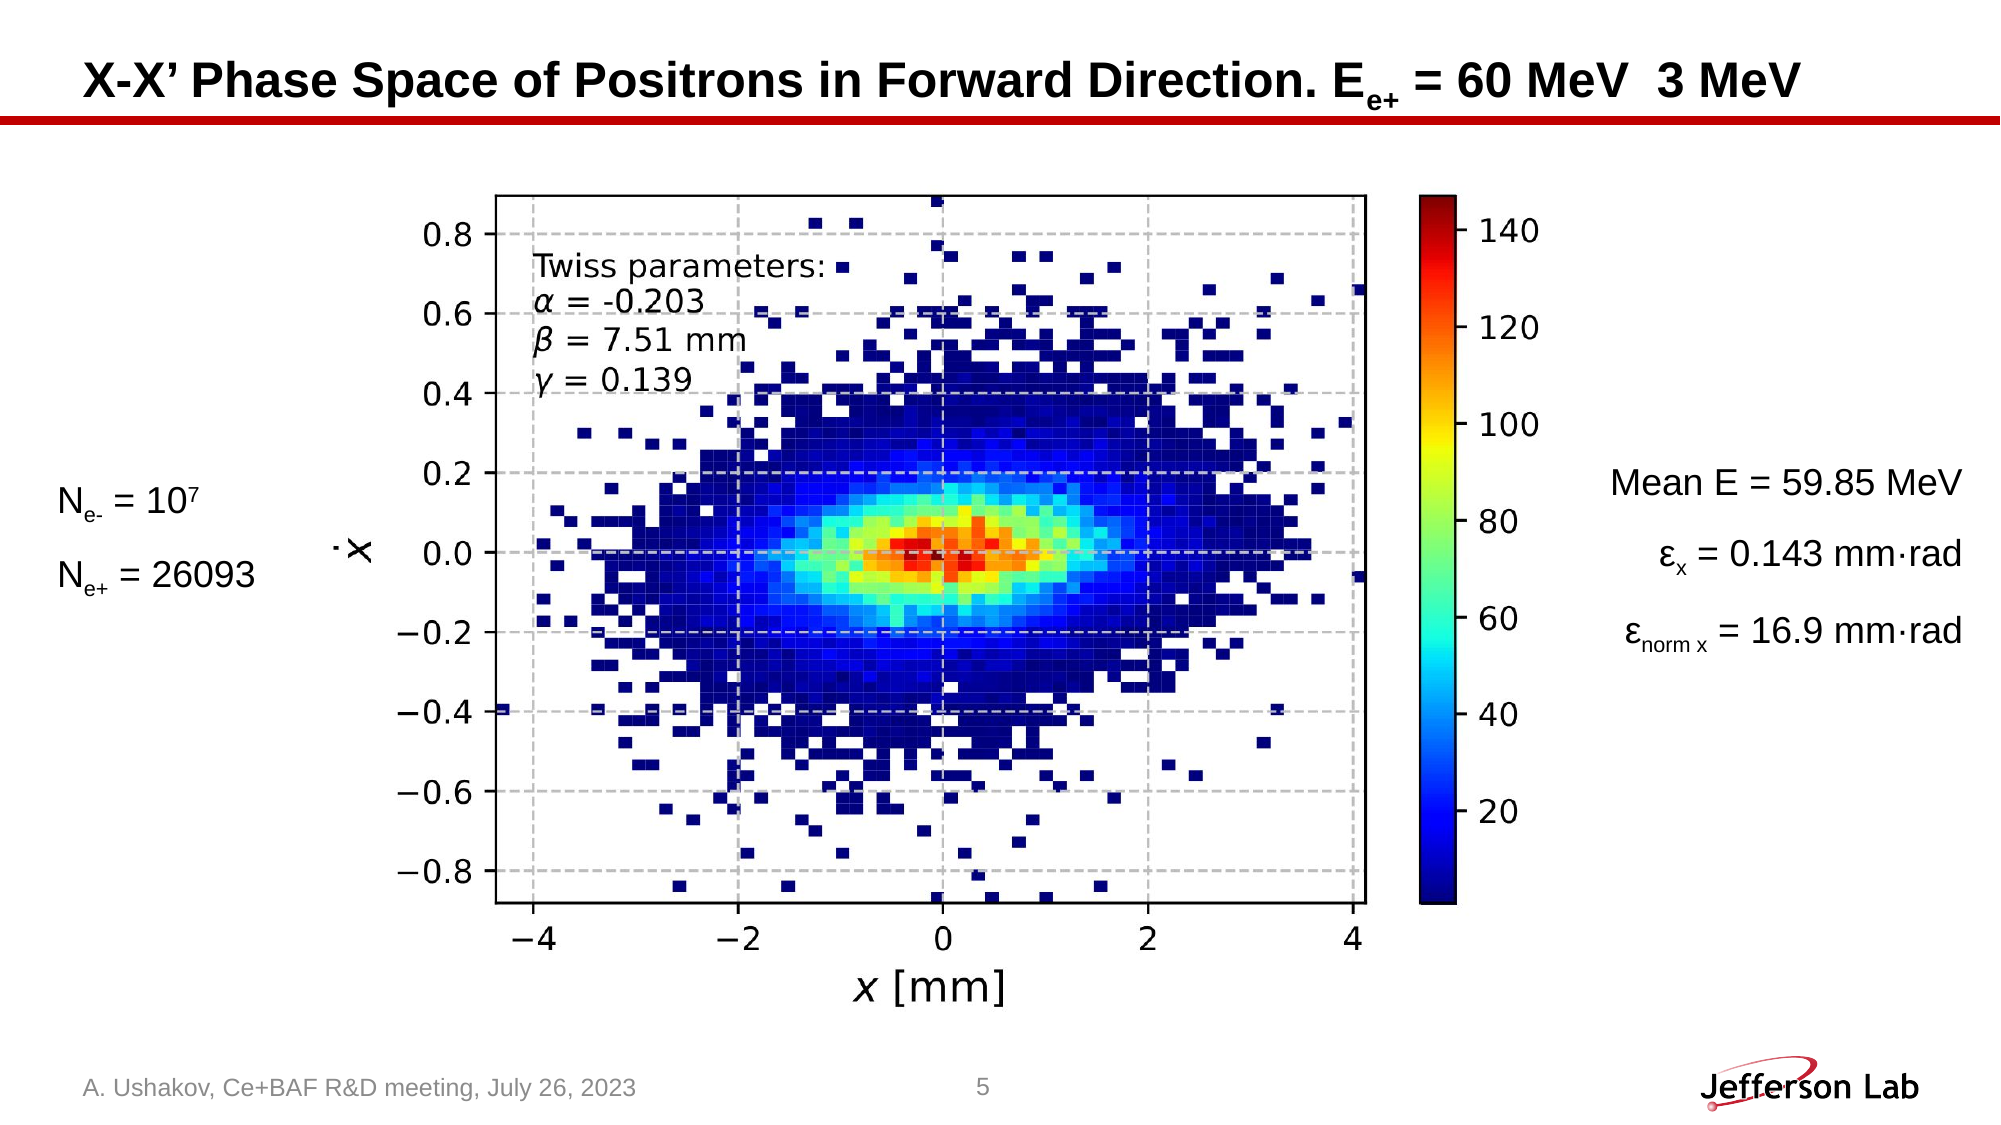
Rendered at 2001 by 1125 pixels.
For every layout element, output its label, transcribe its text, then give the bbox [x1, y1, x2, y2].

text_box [42, 468, 300, 604]
picture [317, 172, 1563, 1034]
picture [1698, 1047, 1933, 1124]
slide_number 5 [924, 1060, 1042, 1111]
footer A. Ushakov, Ce+BAF R&D meeting, July 26, 2023 [67, 1060, 925, 1112]
text_box Mean E = 59.85 MeV εx = 0.143 mm·rad εnorm x = 16.9 mm·rad [1563, 428, 1978, 732]
